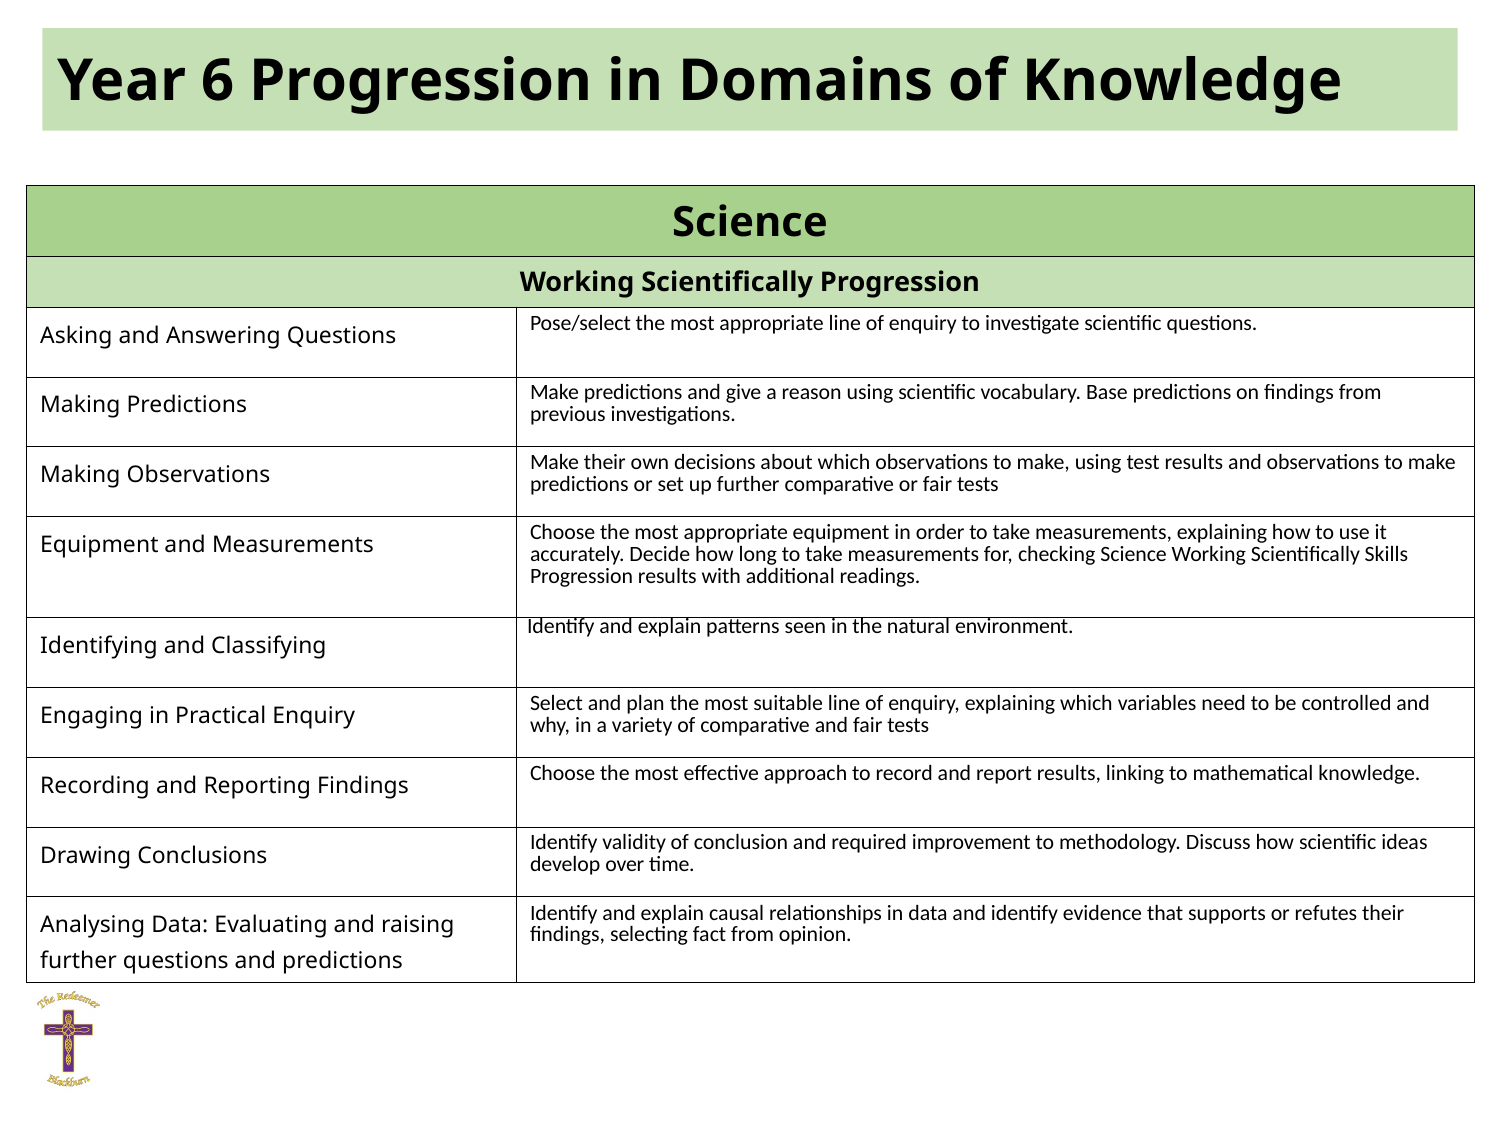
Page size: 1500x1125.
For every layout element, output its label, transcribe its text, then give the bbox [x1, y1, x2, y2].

picture [26, 983, 111, 1097]
table_cell Equipment and Measurements [27, 517, 516, 617]
table_header Science [27, 186, 1474, 256]
title Year 6 Progression in Domains of Knowledge [42, 28, 1458, 131]
table_cell Select and plan the most suitable line of enquiry, explaining which variables need to be controlled and why, in a variety of comparative and fair tests [517, 688, 1474, 757]
table_cell Drawing Conclusions [27, 828, 516, 896]
table_cell Making Observations [27, 447, 516, 516]
table_cell Choose the most appropriate equipment in order to take measurements, explaining how to use it accurately. Decide how long to take measurements for, checking Science Working Scientifically Skills Progression results with additional readings. [517, 517, 1474, 617]
table_cell Working Scientifically Progression [27, 257, 1474, 307]
table_cell Identifying and Classifying [27, 618, 516, 687]
table_cell Engaging in Practical Enquiry [27, 688, 516, 757]
table_cell Identify and explain causal relationships in data and identify evidence that supports or refutes their findings, selecting fact from opinion. [517, 897, 1474, 982]
table_cell Make their own decisions about which observations to make, using test results and observations to make predictions or set up further comparative or fair tests [517, 447, 1474, 516]
table_cell Asking and Answering Questions [27, 308, 516, 377]
table_cell Analysing Data: Evaluating and raising further questions and predictions [27, 897, 516, 982]
table_cell Make predictions and give a reason using scientific vocabulary. Base predictions on findings from previous investigations. [517, 378, 1474, 446]
table_cell Identify validity of conclusion and required improvement to methodology. Discuss how scientific ideas develop over time. [517, 828, 1474, 896]
table_cell Choose the most effective approach to record and report results, linking to mathematical knowledge. [517, 758, 1474, 827]
table_cell Making Predictions [27, 378, 516, 446]
table_cell Pose/select the most appropriate line of enquiry to investigate scientific questions. [517, 308, 1474, 377]
table_cell Identify and explain patterns seen in the natural environment. [517, 618, 1474, 687]
table_cell Recording and Reporting Findings [27, 758, 516, 827]
